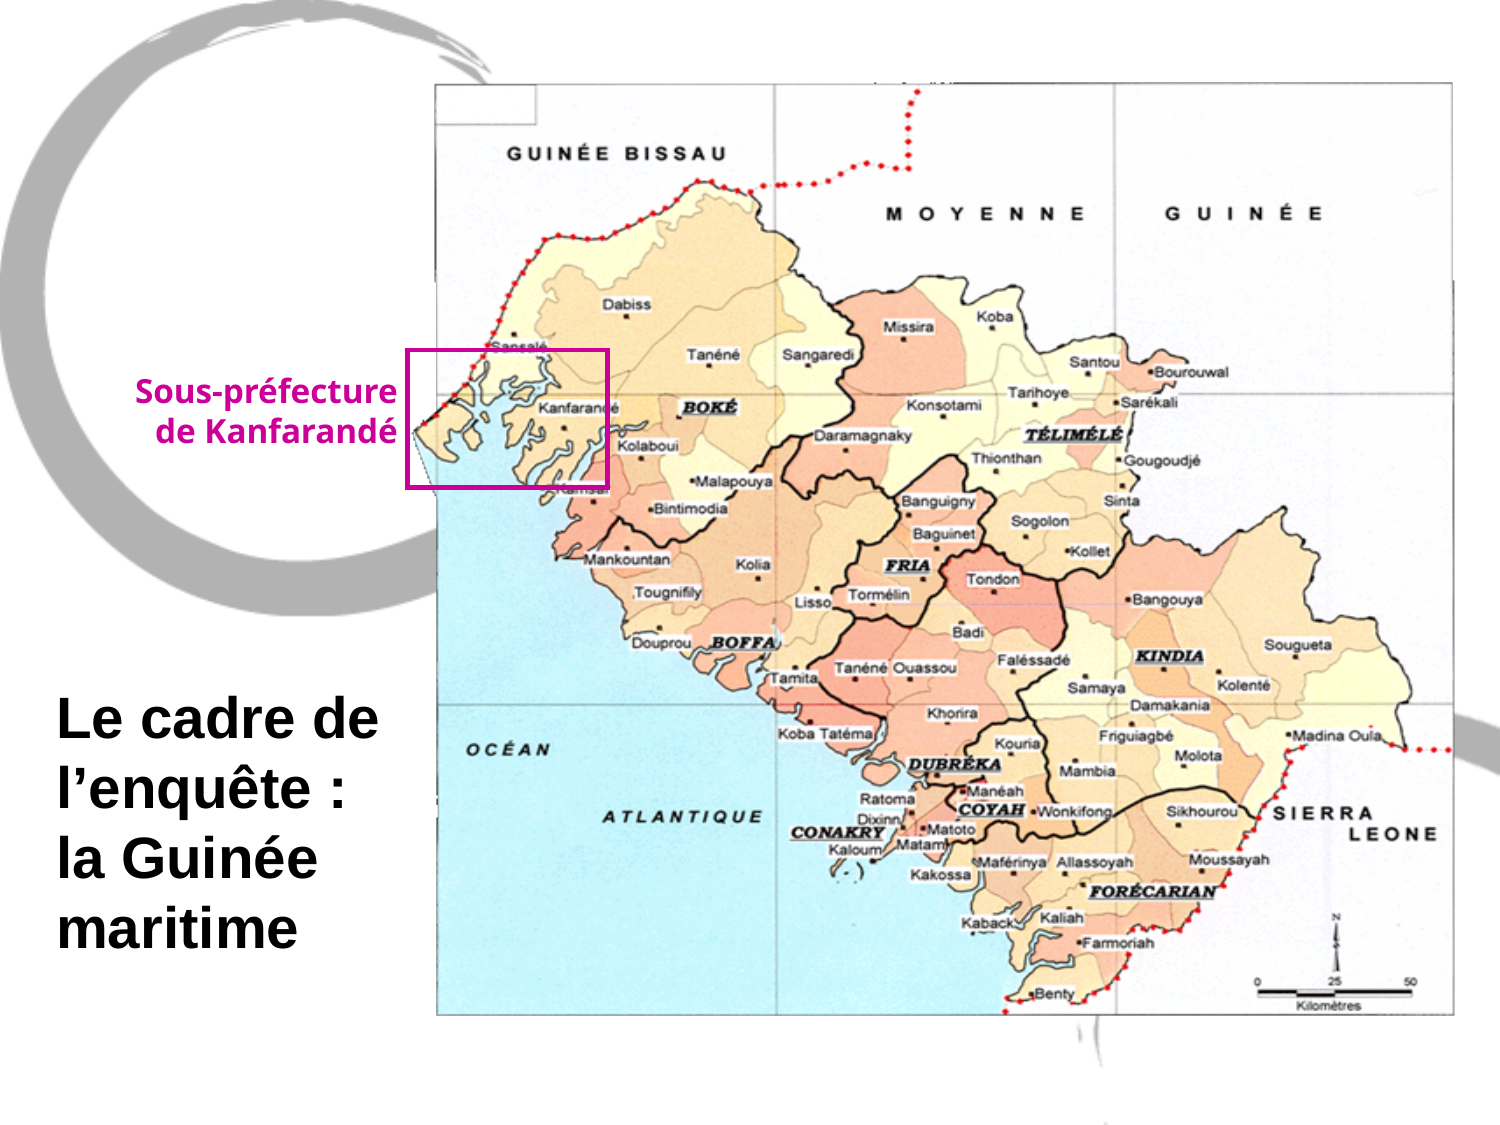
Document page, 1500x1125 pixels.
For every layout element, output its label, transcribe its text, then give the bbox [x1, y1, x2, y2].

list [407, 77, 1458, 1019]
title Le cadre de l’enquête : la Guinée maritime [41, 656, 402, 984]
picture [0, 0, 1500, 1125]
text_box Sous-préfecture de Kanfarandé [120, 362, 402, 457]
